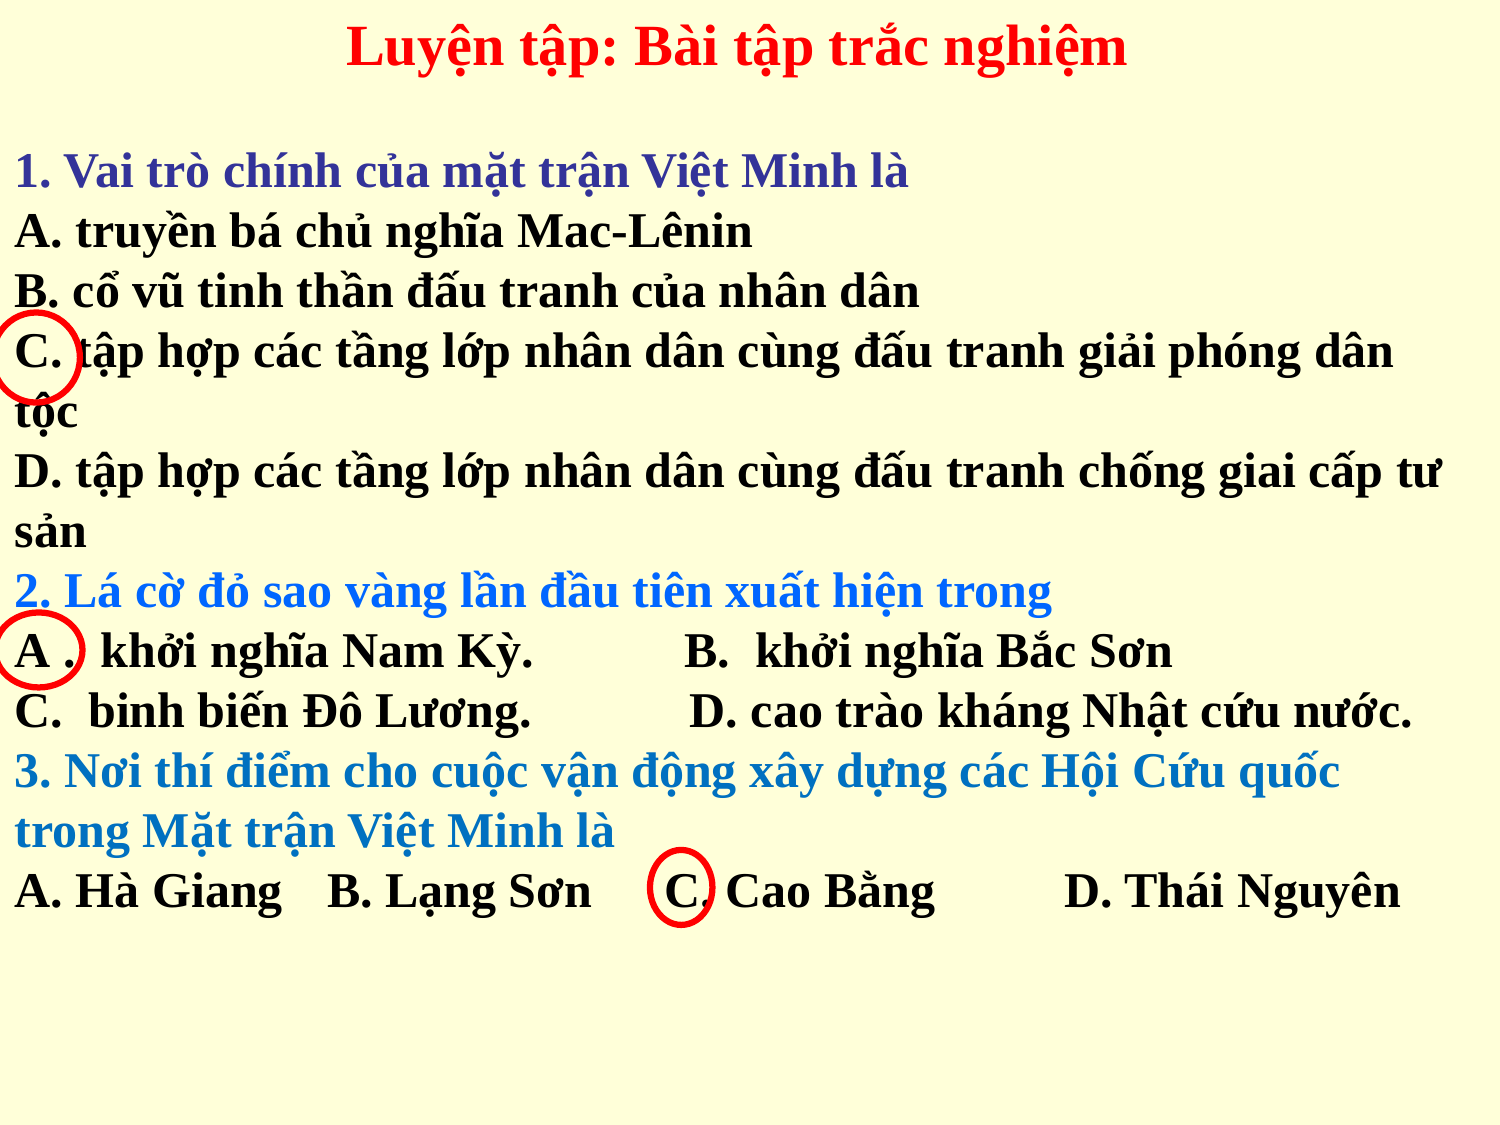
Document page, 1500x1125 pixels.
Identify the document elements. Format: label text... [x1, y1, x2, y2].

text_box [0, 310, 82, 405]
text_box [647, 847, 715, 928]
text_box [0, 610, 85, 690]
text_box Luyện tập: Bài tập trắc nghiệm 1. Vai trò chính của mặt trận Việt Minh là A. truyền bá chủ nghĩa Mac-Lênin B. cổ vũ tinh thần đấu tranh của nhân dân C. tập hợp các tầng lớp nhân dân cùng đấu tranh giải phóng dân tộc D. tập hợp các tầng lớp nhân dân cùng đấu tranh chống giai cấp tư sản 2. Lá cờ đỏ sao vàng lần đầu tiên xuất hiện trong A . khởi nghĩa Nam Kỳ. B. khởi nghĩa Bắc Sơn C. binh biến Đô Lương. D. cao trào kháng Nhật cứu nước. 3. Nơi thí điểm cho cuộc vận động xây dựng các Hội Cứu quốc trong Mặt trận Việt Minh là A. Hà Giang B. Lạng Sơn C. Cao Bằng D. Thái Nguyên [0, 0, 1475, 985]
